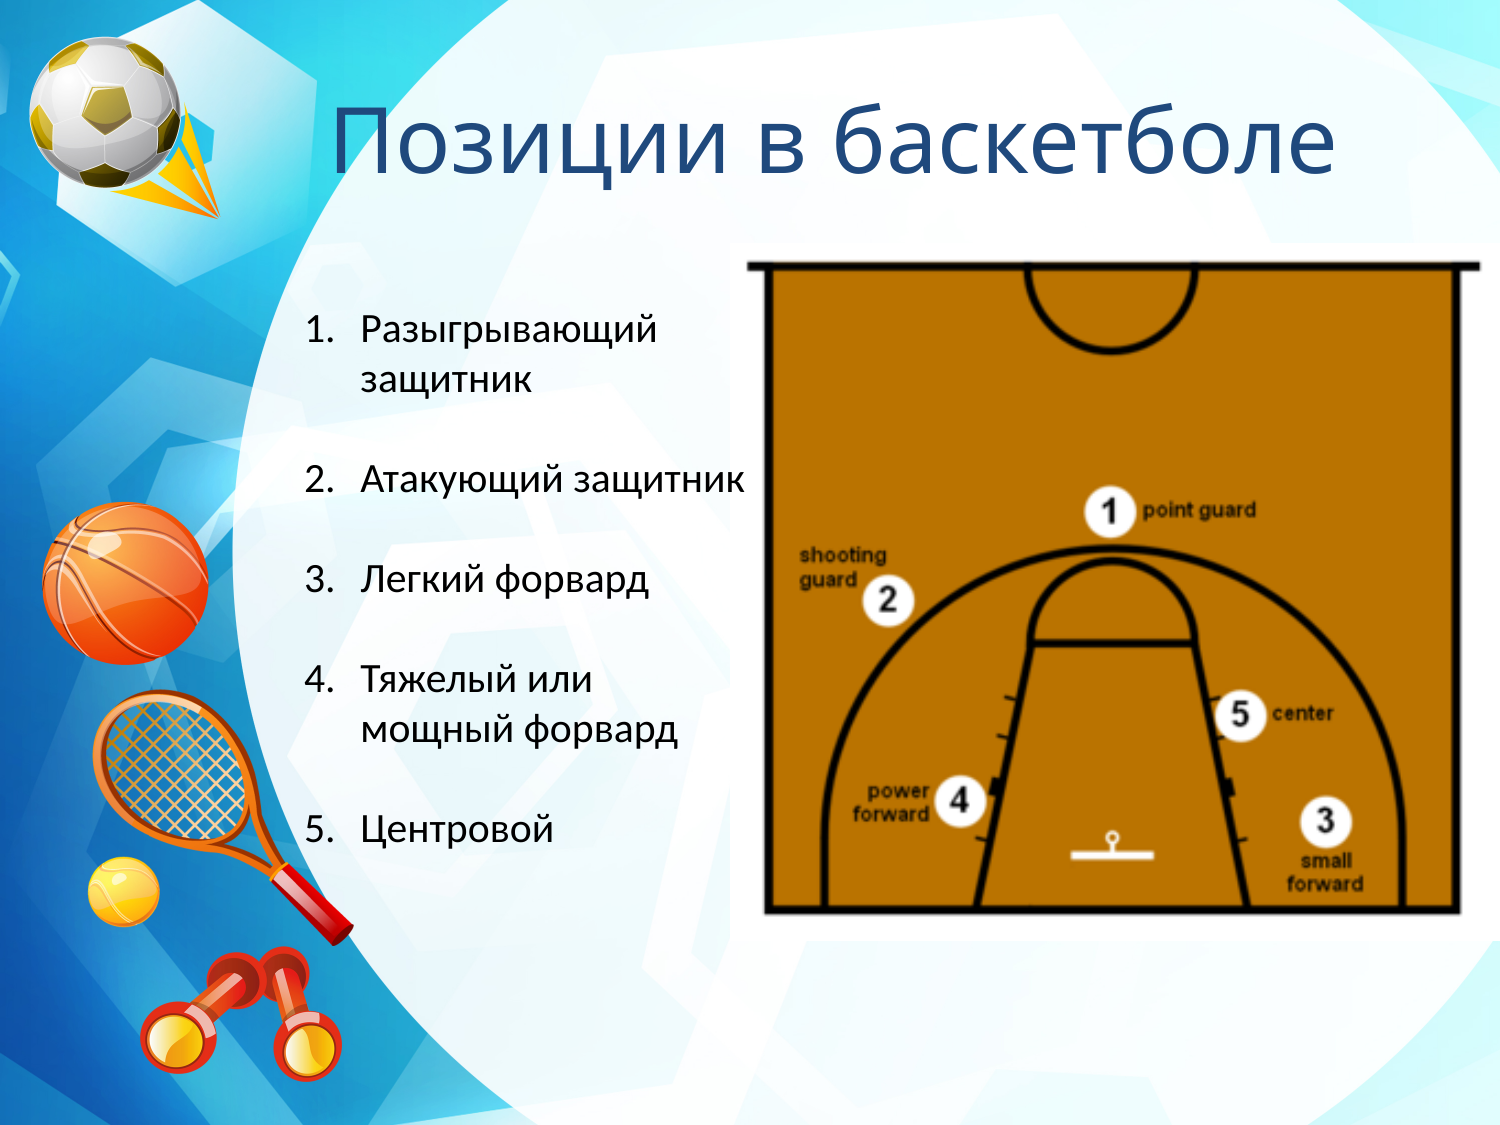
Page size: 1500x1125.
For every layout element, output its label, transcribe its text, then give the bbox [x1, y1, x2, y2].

title Позиции в баскетболе [159, 42, 1500, 231]
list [730, 243, 1500, 941]
text_box Разыгрывающий защитник Атакующий защитник Легкий форвард Тяжелый или мощный форвард Центровой [289, 293, 725, 859]
picture [0, 0, 1500, 1125]
